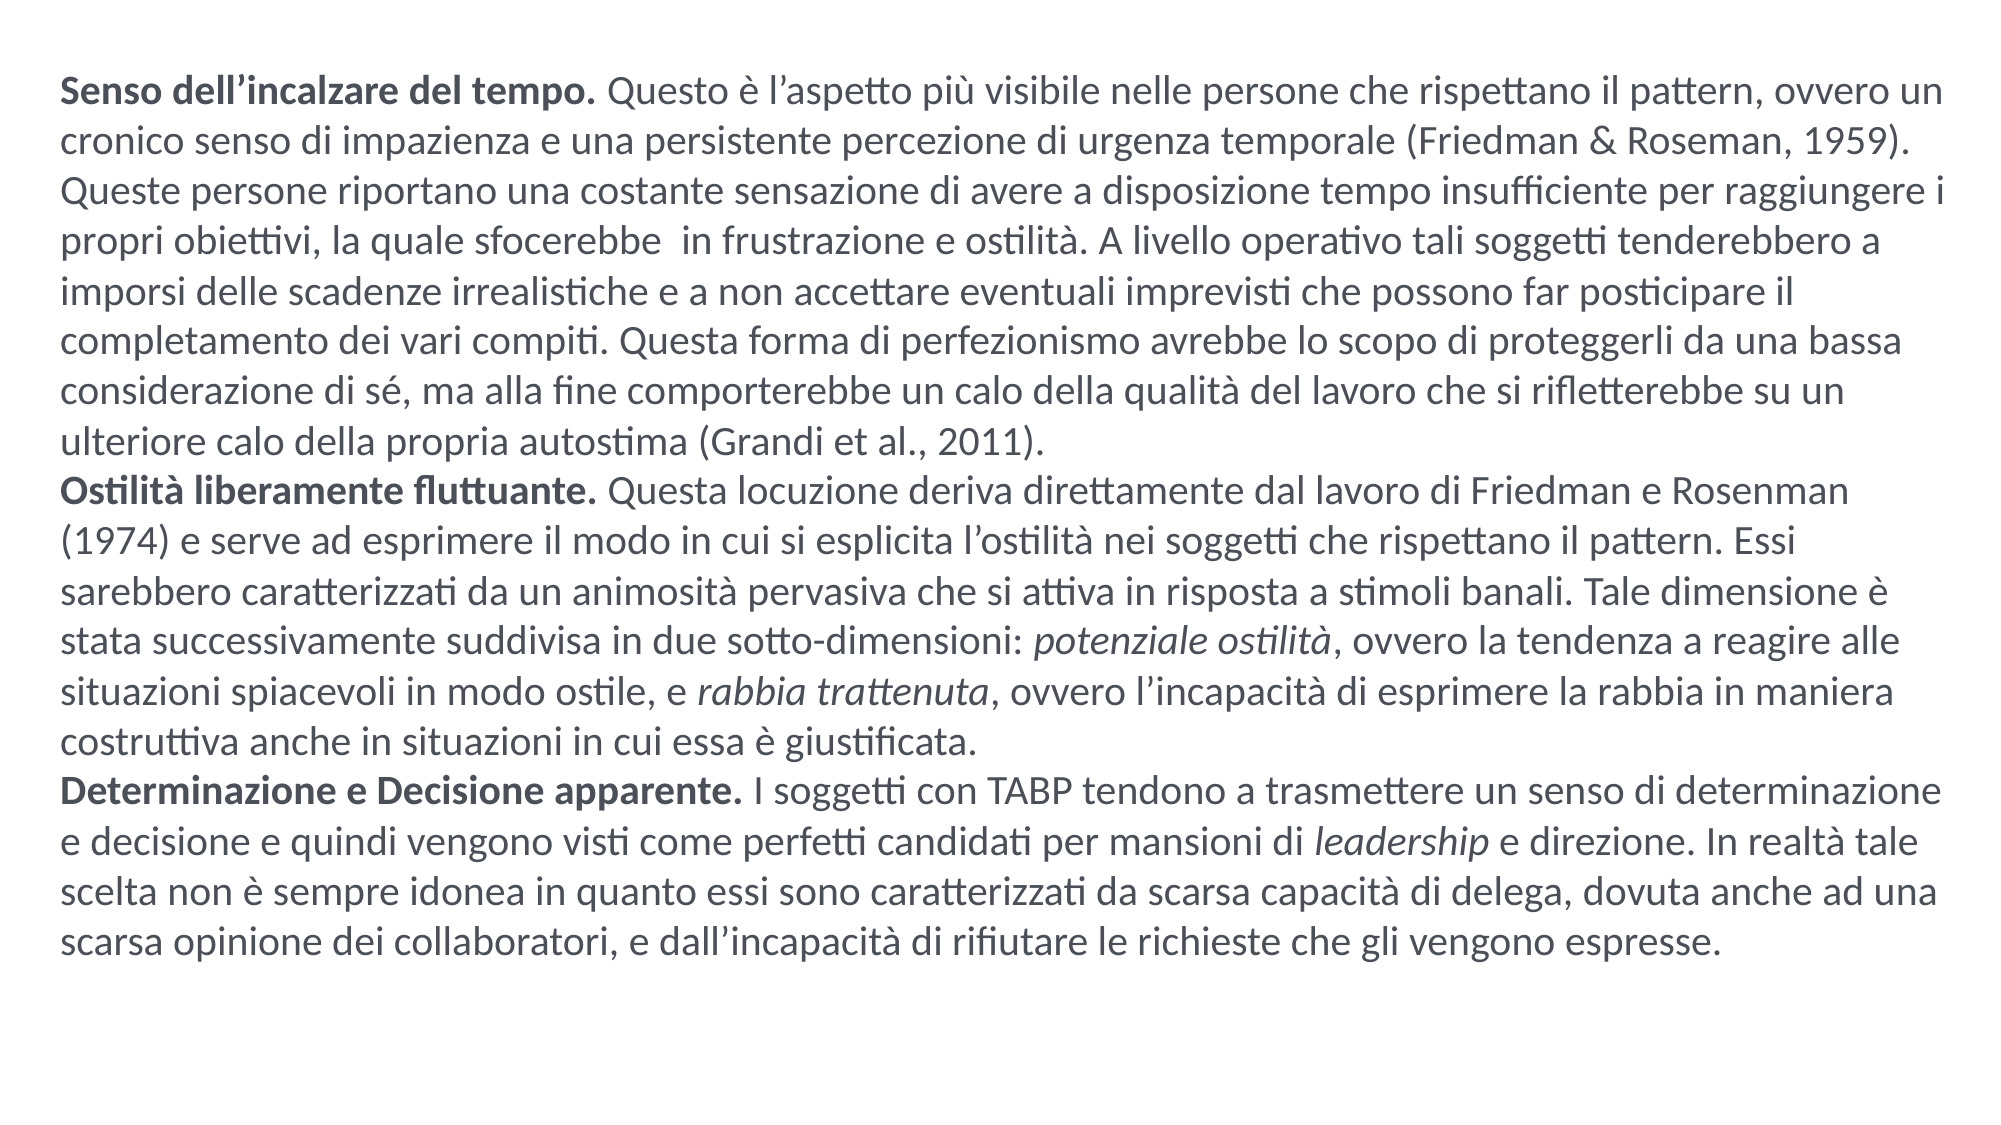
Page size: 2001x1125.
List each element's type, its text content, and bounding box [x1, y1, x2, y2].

text_box Senso dell’incalzare del tempo. Questo è l’aspetto più visibile nelle persone che rispettano il pattern, ovvero un cronico senso di impazienza e una persistente percezione di urgenza temporale (Friedman & Roseman, 1959). Queste persone riportano una costante sensazione di avere a disposizione tempo insufficiente per raggiungere i propri obiettivi, la quale sfocerebbe in frustrazione e ostilità. A livello operativo tali soggetti tenderebbero a imporsi delle scadenze irrealistiche e a non accettare eventuali imprevisti che possono far posticipare il completamento dei vari compiti. Questa forma di perfezionismo avrebbe lo scopo di proteggerli da una bassa considerazione di sé, ma alla fine comporterebbe un calo della qualità del lavoro che si rifletterebbe su un ulteriore calo della propria autostima (Grandi et al., 2011). Ostilità liberamente fluttuante. Questa locuzione deriva direttamente dal lavoro di Friedman e Rosenman (1974) e serve ad esprimere il modo in cui si esplicita l’ostilità nei soggetti che rispettano il pattern. Essi sarebbero caratterizzati da un animosità pervasiva che si attiva in risposta a stimoli banali. Tale dimensione è stata successivamente suddivisa in due sotto-dimensioni: potenziale ostilità, ovvero la tendenza a reagire alle situazioni spiacevoli in modo ostile, e rabbia trattenuta, ovvero l’incapacità di esprimere la rabbia in maniera costruttiva anche in situazioni in cui essa è giustificata. Determinazione e Decisione apparente. I soggetti con TABP tendono a trasmettere un senso di determinazione e decisione e quindi vengono visti come perfetti candidati per mansioni di leadership e direzione. In realtà tale scelta non è sempre idonea in quanto essi sono caratterizzati da scarsa capacità di delega, dovuta anche ad una scarsa opinione dei collaboratori, e dall’incapacità di rifiutare le richieste che gli vengono espresse. [45, 55, 1974, 1016]
